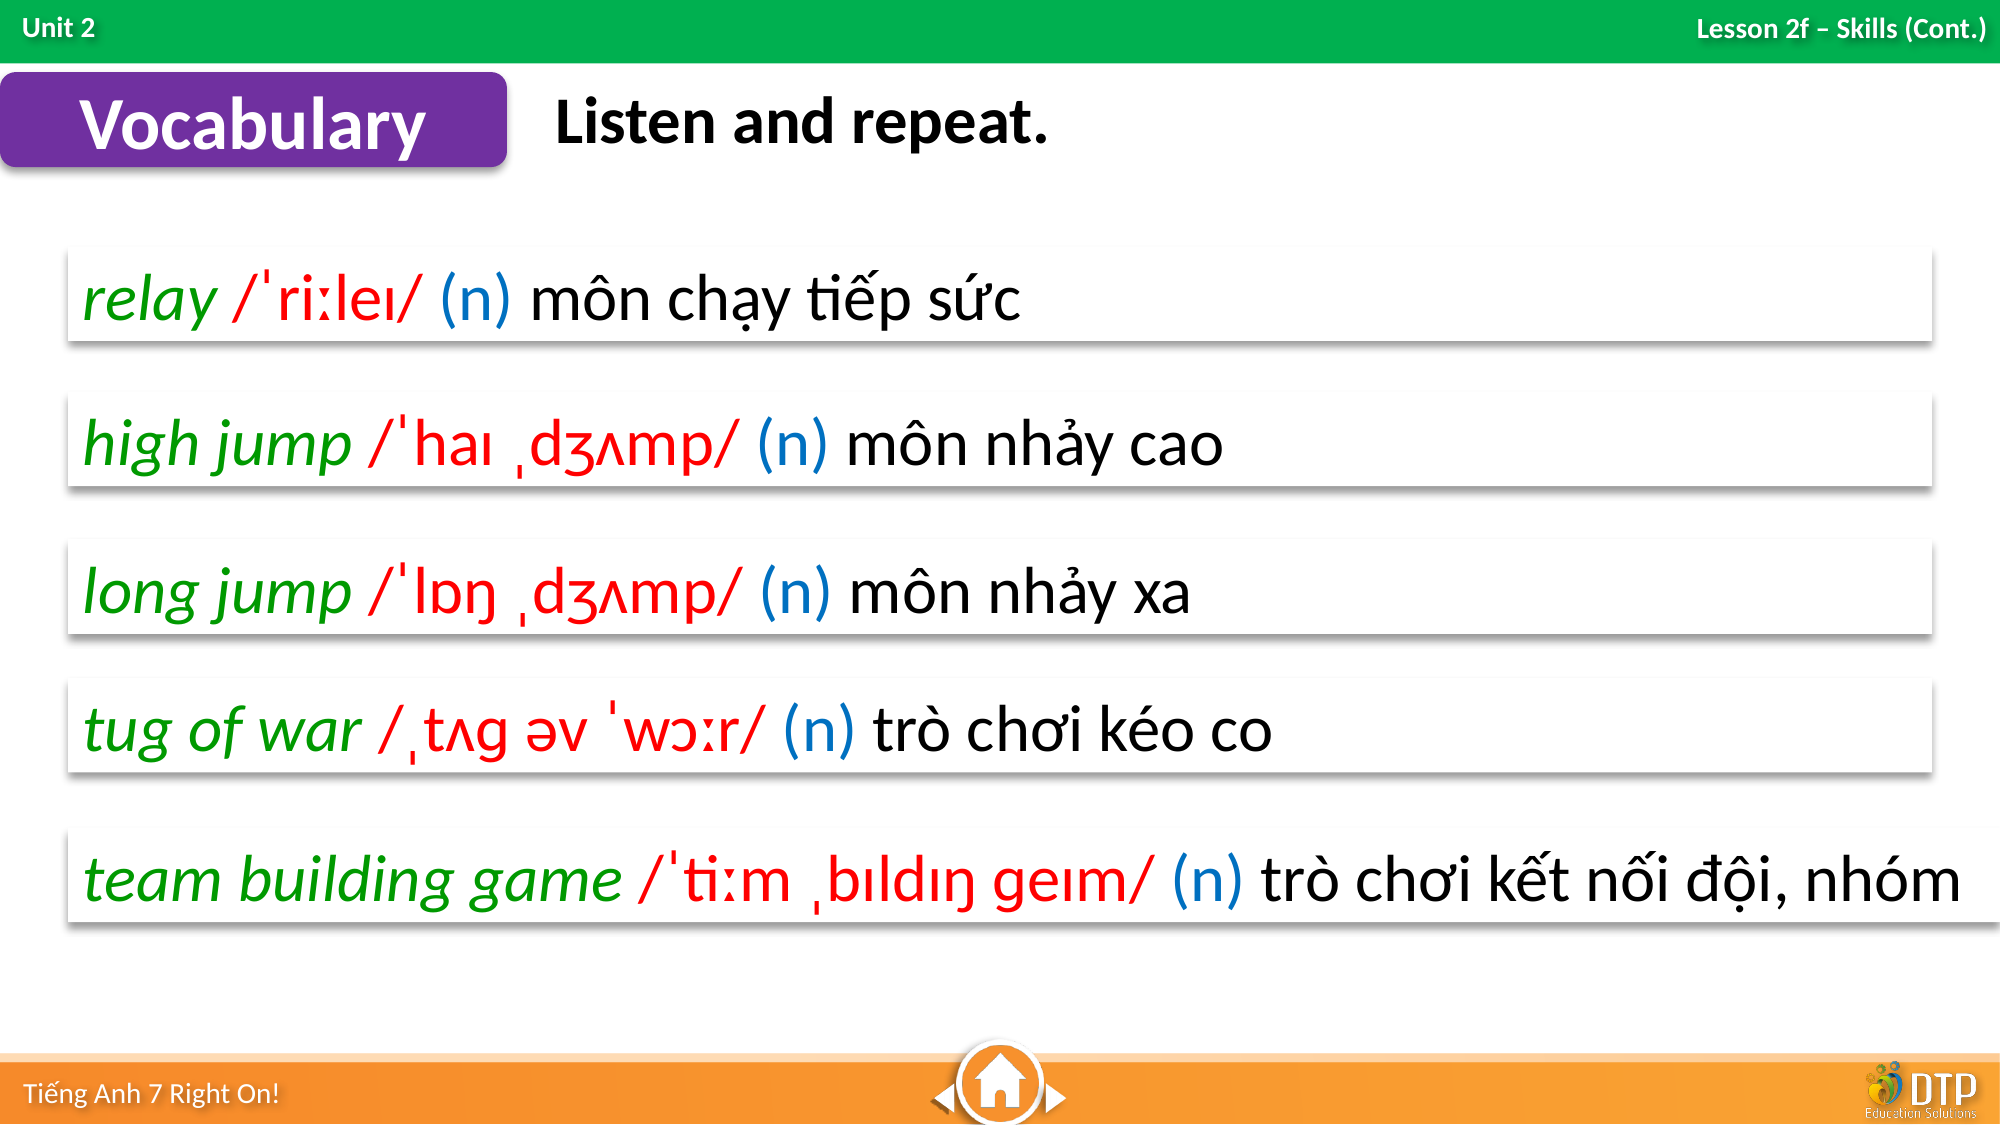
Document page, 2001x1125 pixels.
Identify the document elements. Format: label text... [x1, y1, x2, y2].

text_box high jump /ˈhaɪ ˌdʒʌmp/ (n) môn nhảy cao [68, 391, 1933, 487]
text_box Vocabulary [0, 69, 510, 170]
picture [0, 64, 2000, 1125]
text_box Listen and repeat. [540, 69, 1081, 164]
text_box relay /ˈriːleɪ/ (n) môn chạy tiếp sức [68, 246, 1933, 341]
text_box tug of war /ˌtʌɡ əv ˈwɔːr/ (n) trò chơi kéo co [68, 677, 1933, 773]
text_box long jump /ˈlɒŋ ˌdʒʌmp/ (n) môn nhảy xa [68, 539, 1933, 634]
text_box team building game /ˈtiːm ˌbɪldɪŋ ɡeɪm/ (n) trò chơi kết nối đội, nhóm [68, 827, 2000, 923]
